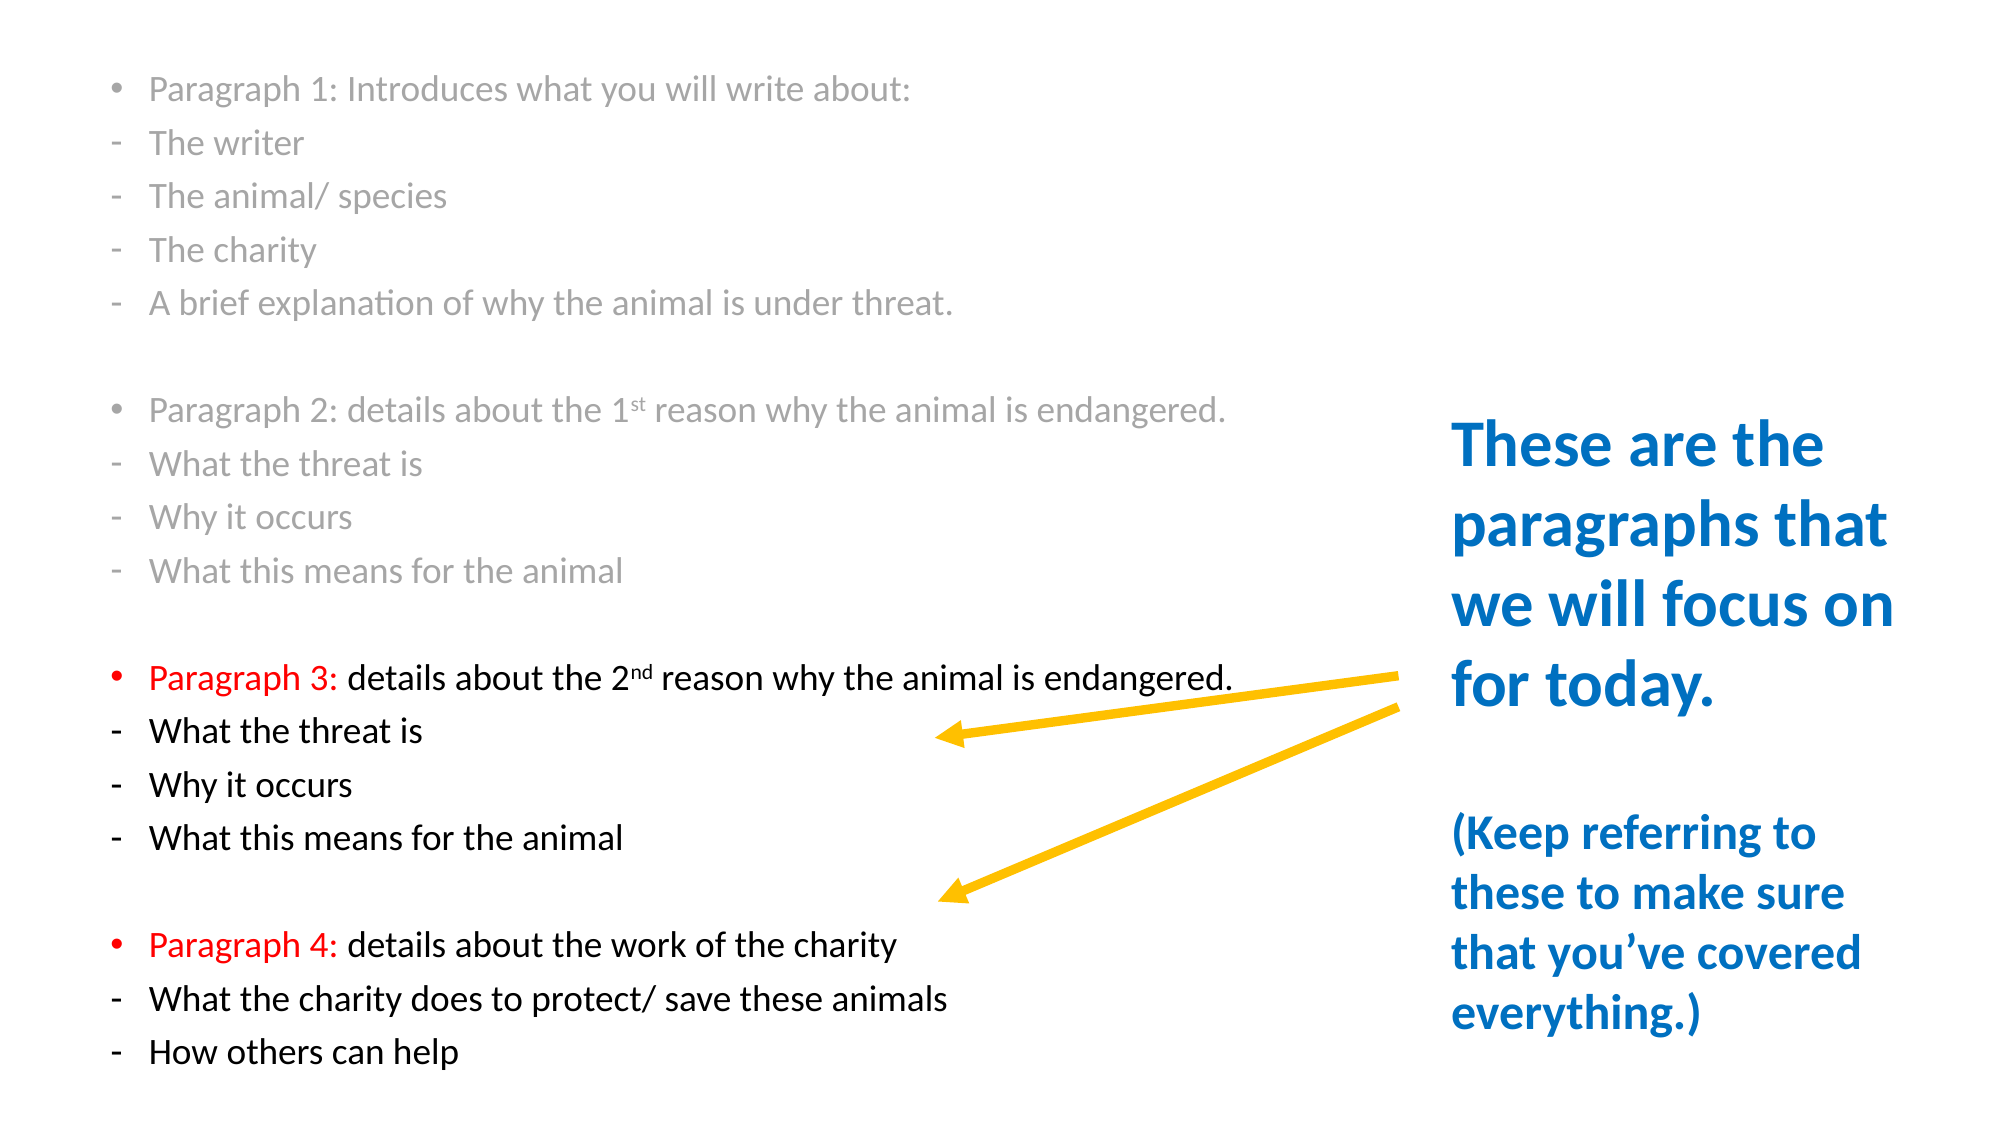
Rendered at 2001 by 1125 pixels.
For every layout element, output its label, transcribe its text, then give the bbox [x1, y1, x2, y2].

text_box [937, 706, 1399, 902]
list Paragraph 1: Introduces what you will write about: The writer The animal/ species The charity A brief explanation of why the animal is under threat. Paragraph 2: details about the 1st reason why the animal is endangered. What the threat is Why it occurs What this means for the animal Paragraph 3: details about the 2nd reason why the animal is endangered. What the threat is Why it occurs What this means for the animal Paragraph 4: details about the work of the charity What the charity does to protect/ save these animals How others can help [95, 62, 1399, 1091]
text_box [934, 675, 1399, 738]
text_box These are the paragraphs that we will focus on for today. (Keep referring to these to make sure that you’ve covered everything.) [1436, 392, 1944, 1047]
